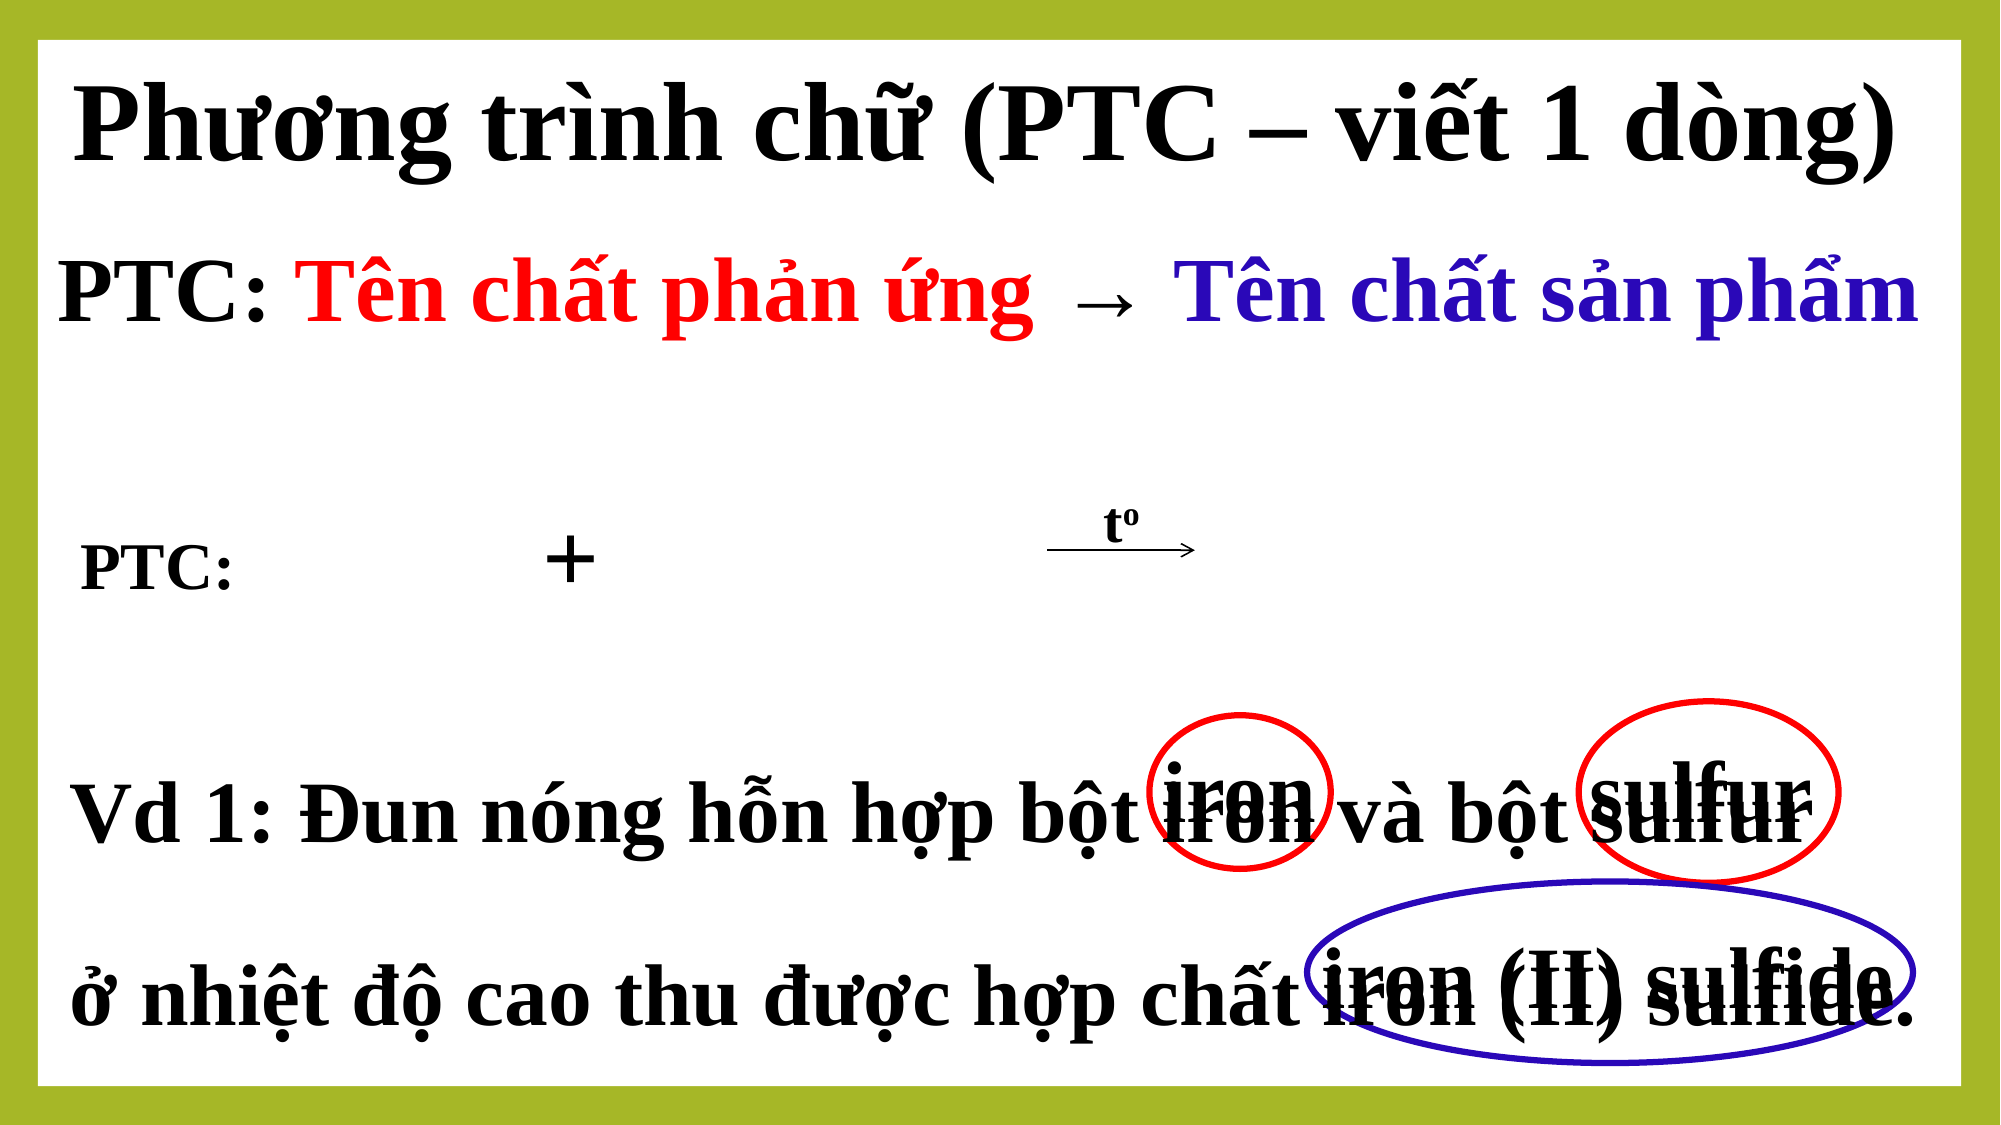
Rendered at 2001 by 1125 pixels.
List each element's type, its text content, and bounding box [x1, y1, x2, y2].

text_box sulfur [1574, 727, 1863, 848]
text_box + [527, 485, 599, 620]
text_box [1046, 476, 1213, 563]
text_box PTC: Tên chất phản ứng → Tên chất sản phẩm [2, 222, 2000, 348]
text_box PTC: [65, 515, 268, 610]
text_box Vd 1: Đun nóng hỗn hợp bột iron và bột sulfur ở nhiệt độ cao thu được hợp chất iron (II) sulfide. [54, 695, 1957, 1051]
text_box iron (II) sulfide [1307, 913, 1963, 1034]
text_box Phương trình chữ (PTC – viết 1 dòng) [0, 40, 2000, 191]
text_box [1450, 1051, 1770, 1065]
text_box iron [1147, 727, 1343, 848]
